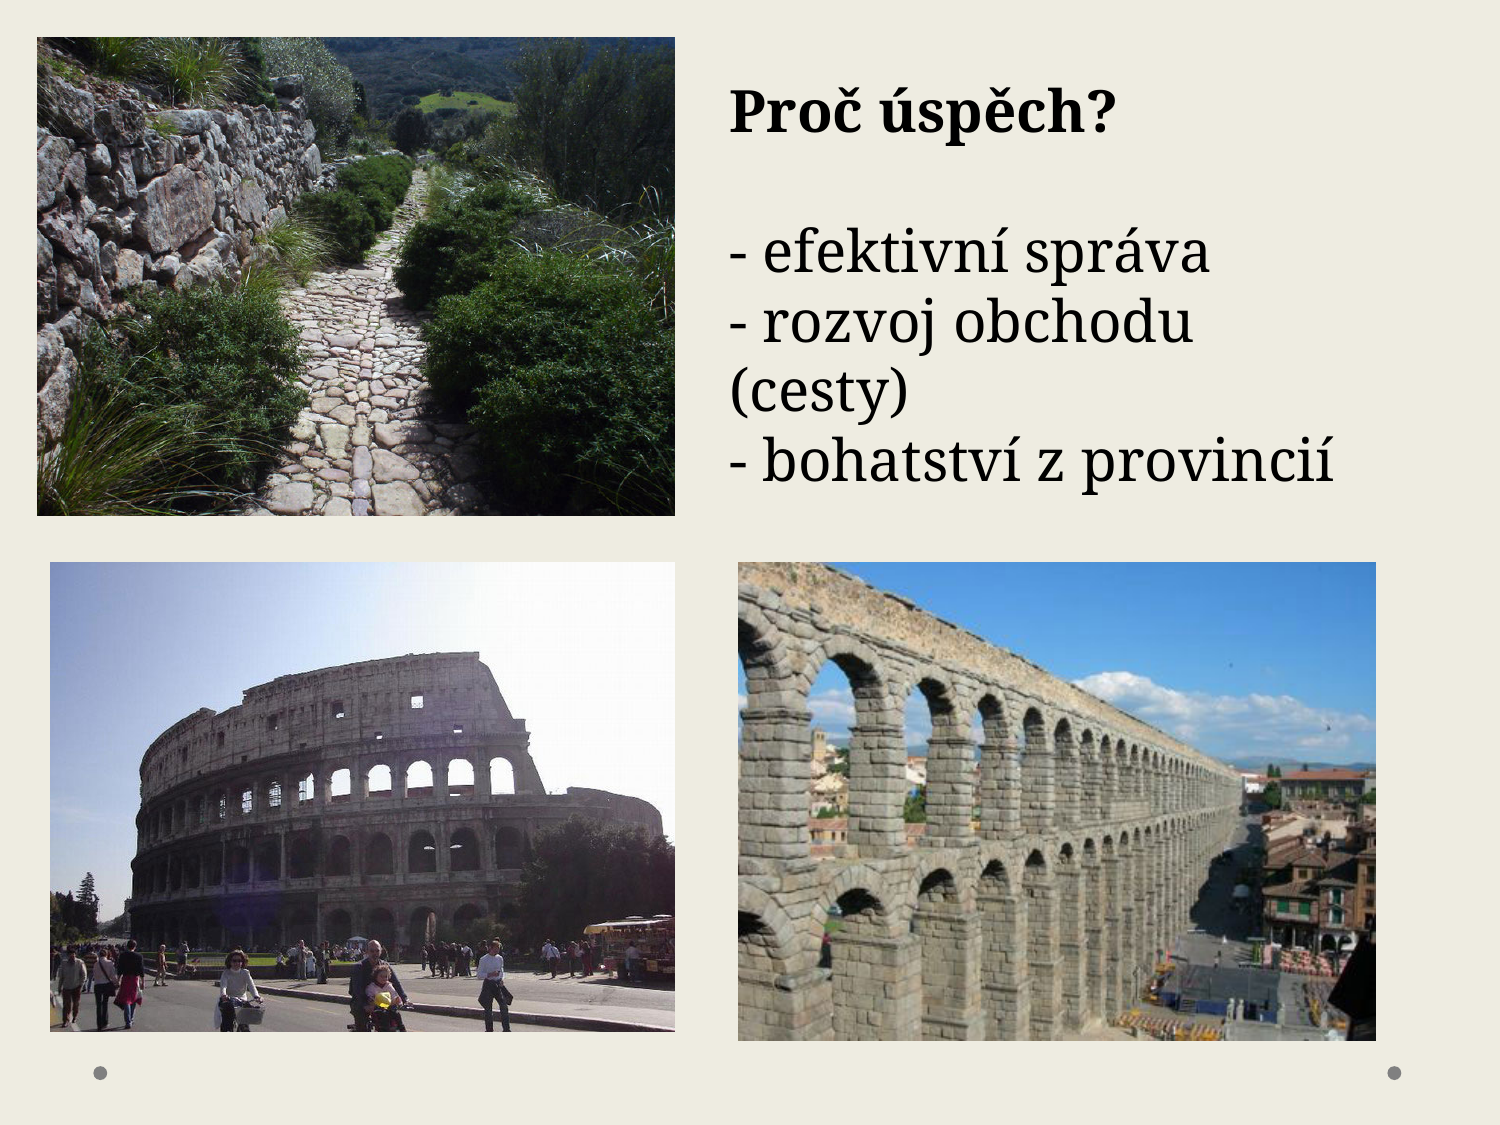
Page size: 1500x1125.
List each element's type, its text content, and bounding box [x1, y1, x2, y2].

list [737, 562, 1376, 1041]
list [49, 562, 676, 1032]
text_box Proč úspěch? - efektivní správa - rozvoj obchodu (cesty) - bohatství z provincií [714, 66, 1376, 501]
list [37, 37, 676, 516]
